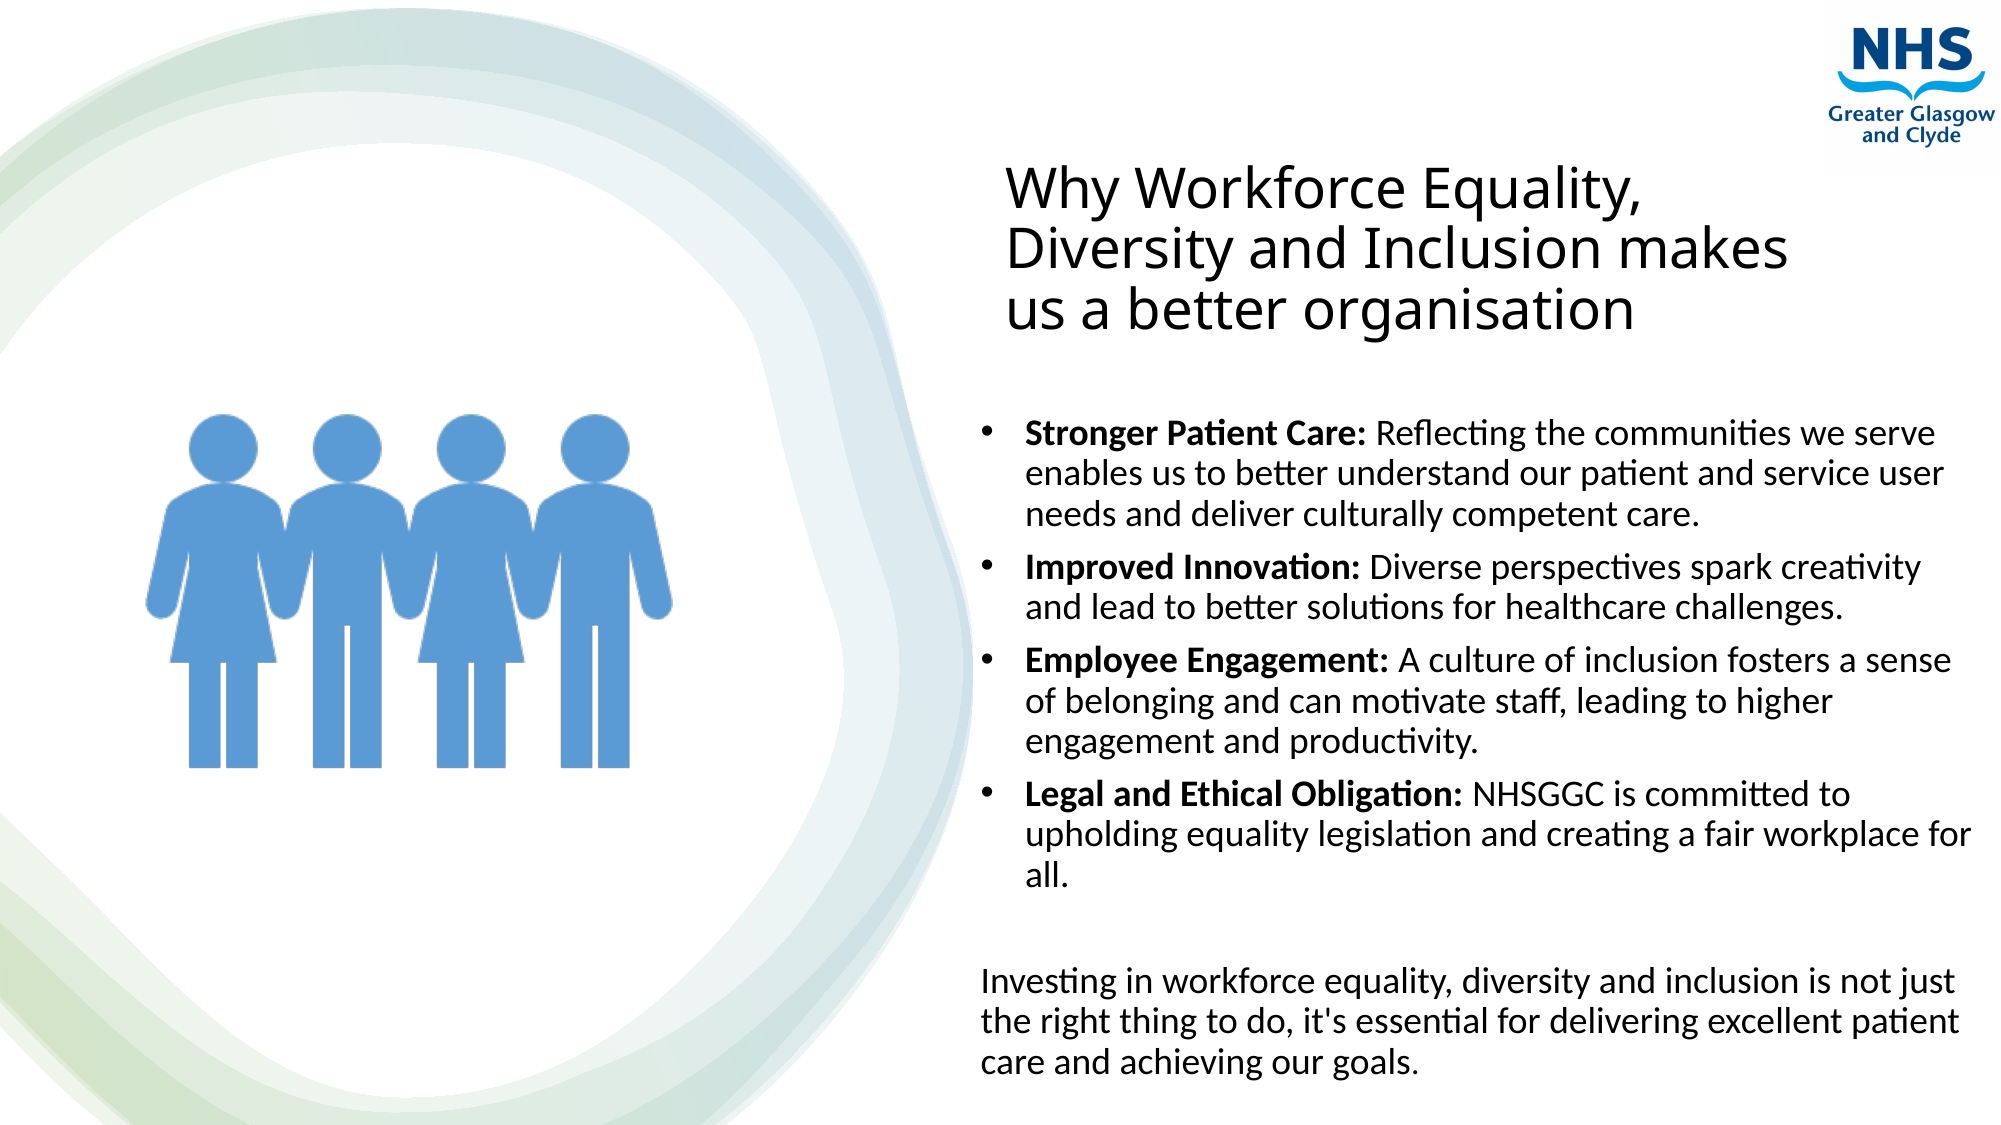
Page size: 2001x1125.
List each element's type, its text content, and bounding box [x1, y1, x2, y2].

title Why Workforce Equality, Diversity and Inclusion makes us a better organisation [990, 131, 1807, 371]
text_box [0, 8, 973, 1125]
text_box Stronger Patient Care: Reflecting the communities we serve enables us to better understand our patient and service user needs and deliver culturally competent care. Improved Innovation: Diverse perspectives spark creativity and lead to better solutions for healthcare challenges. Employee Engagement: A culture of inclusion fosters a sense of belonging and can motivate staff, leading to higher engagement and productivity. Legal and Ethical Obligation: NHSGGC is committed to upholding equality legislation and creating a fair workplace for all. Investing in workforce equality, diversity and inclusion is not just the right thing to do, it's essential for delivering excellent patient care and achieving our goals. [973, 394, 1998, 1101]
picture [1824, 0, 2000, 176]
text_box [0, 0, 2000, 1125]
